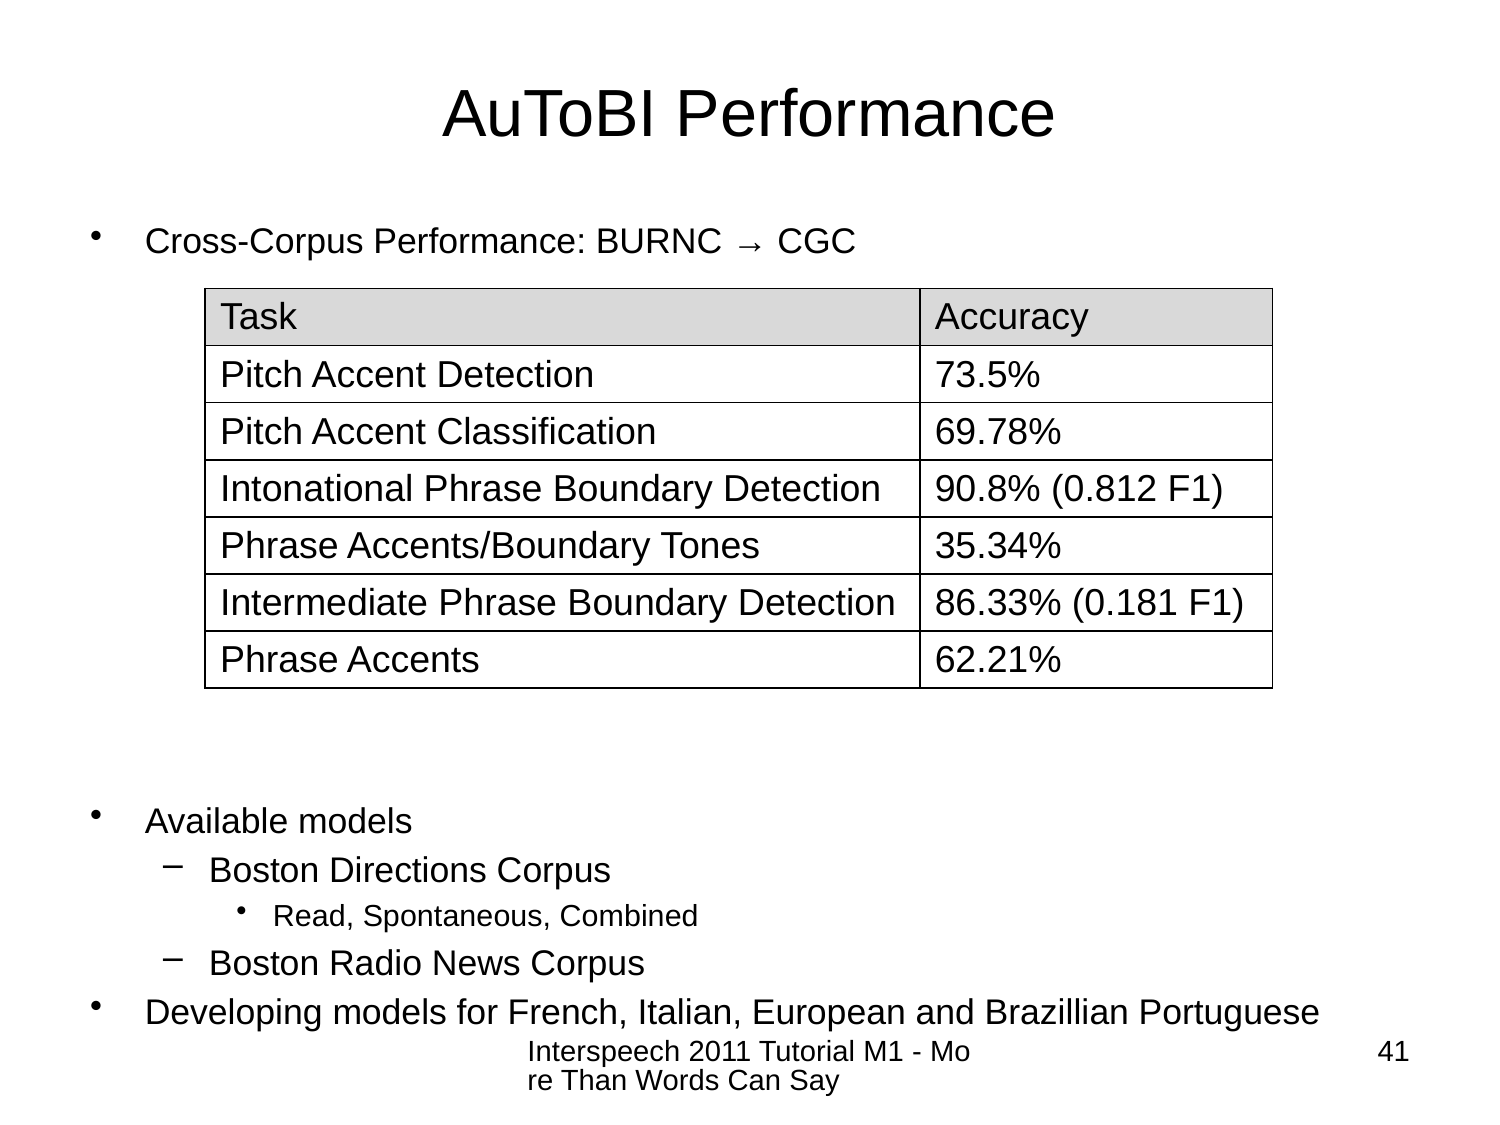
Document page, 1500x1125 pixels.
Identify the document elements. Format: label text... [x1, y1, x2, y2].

table_header Task [206, 289, 919, 345]
footer Interspeech 2011 Tutorial M1 - More Than Words Can Say [512, 1024, 988, 1103]
table_header Accuracy [921, 289, 1272, 345]
table_cell 73.5% [921, 346, 1272, 402]
table_cell 35.34% [921, 518, 1272, 573]
table_cell Phrase Accents/Boundary Tones [206, 518, 919, 573]
table_cell 69.78% [921, 403, 1272, 459]
table_cell Phrase Accents [206, 632, 919, 687]
table_cell Pitch Accent Classification [206, 403, 919, 459]
slide_number 41 [1074, 1024, 1425, 1103]
table_cell Intermediate Phrase Boundary Detection [206, 575, 919, 630]
table_cell Pitch Accent Detection [206, 346, 919, 402]
table_cell 86.33% (0.181 F1) [921, 575, 1272, 630]
list Cross-Corpus Performance: BURNC → CGC Available models Boston Directions Corpus Read, Spontaneous, Combined Boston Radio News Corpus Developing models for French, Italian, European and Brazillian Portuguese [75, 210, 1425, 1043]
title AuToBI Performance [75, 45, 1425, 175]
table_cell Intonational Phrase Boundary Detection [206, 461, 919, 516]
table_cell 90.8% (0.812 F1) [921, 461, 1272, 516]
table_cell 62.21% [921, 632, 1272, 687]
